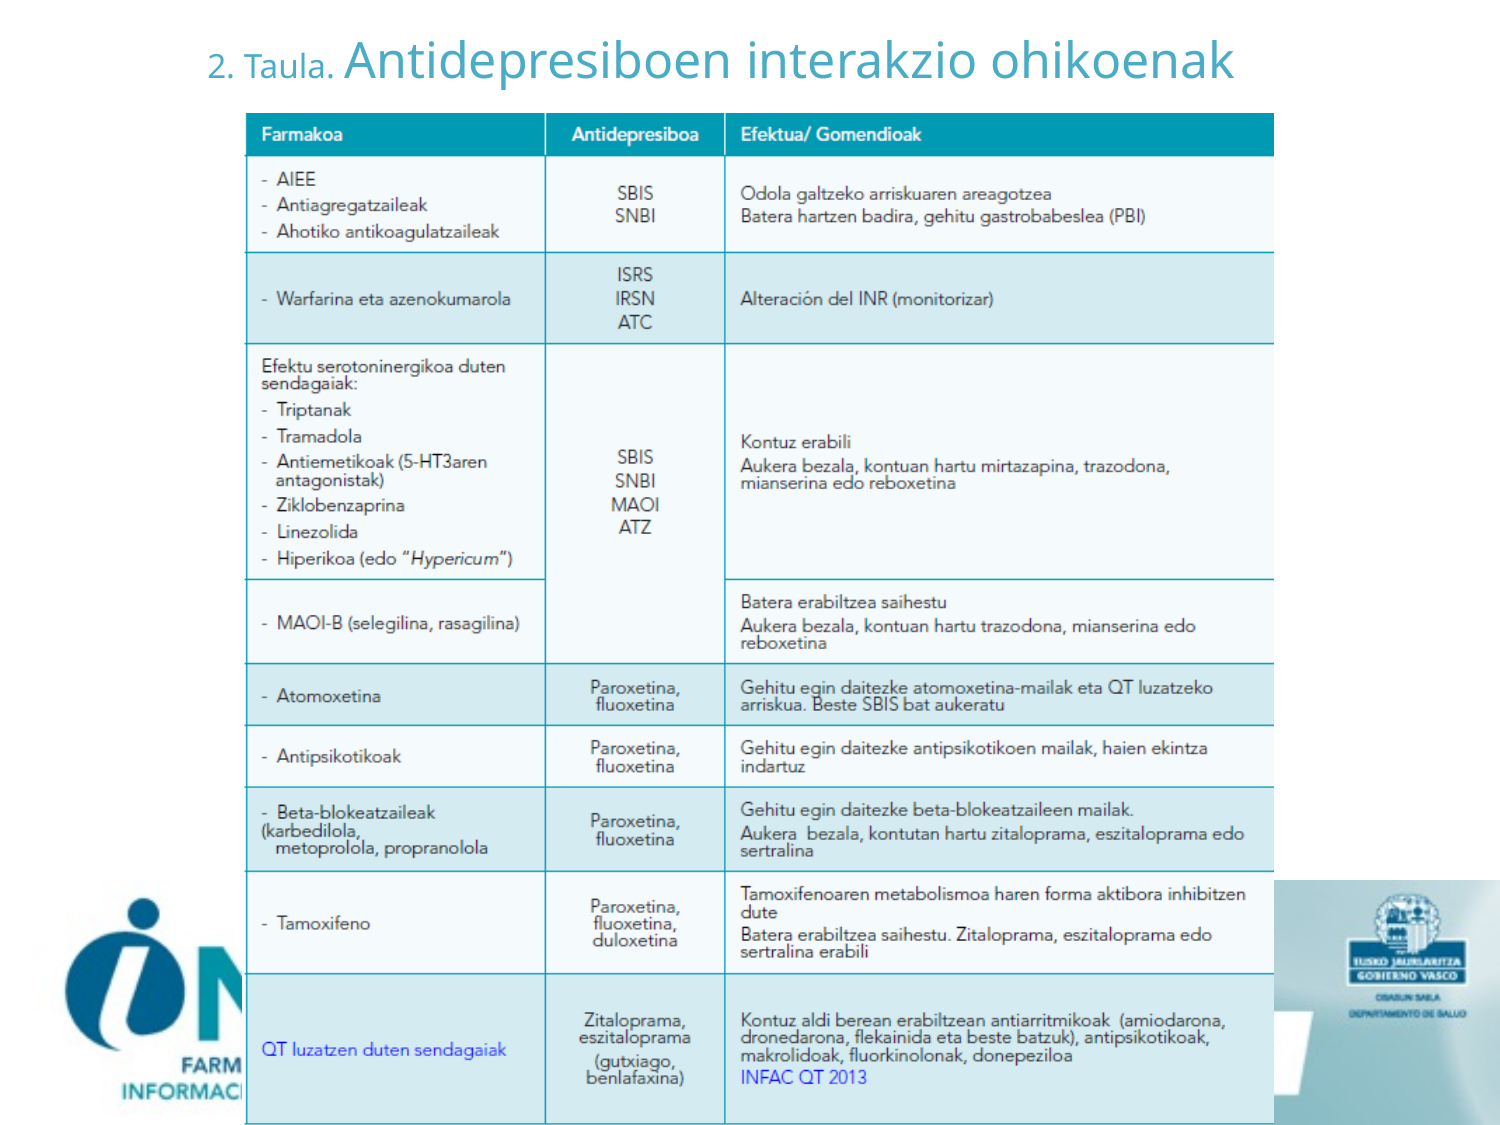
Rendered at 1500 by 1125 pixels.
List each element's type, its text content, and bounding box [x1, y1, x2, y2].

picture [1, 113, 1500, 1125]
title 2. Taula. Antidepresiboen interakzio ohikoenak [53, 0, 1404, 117]
